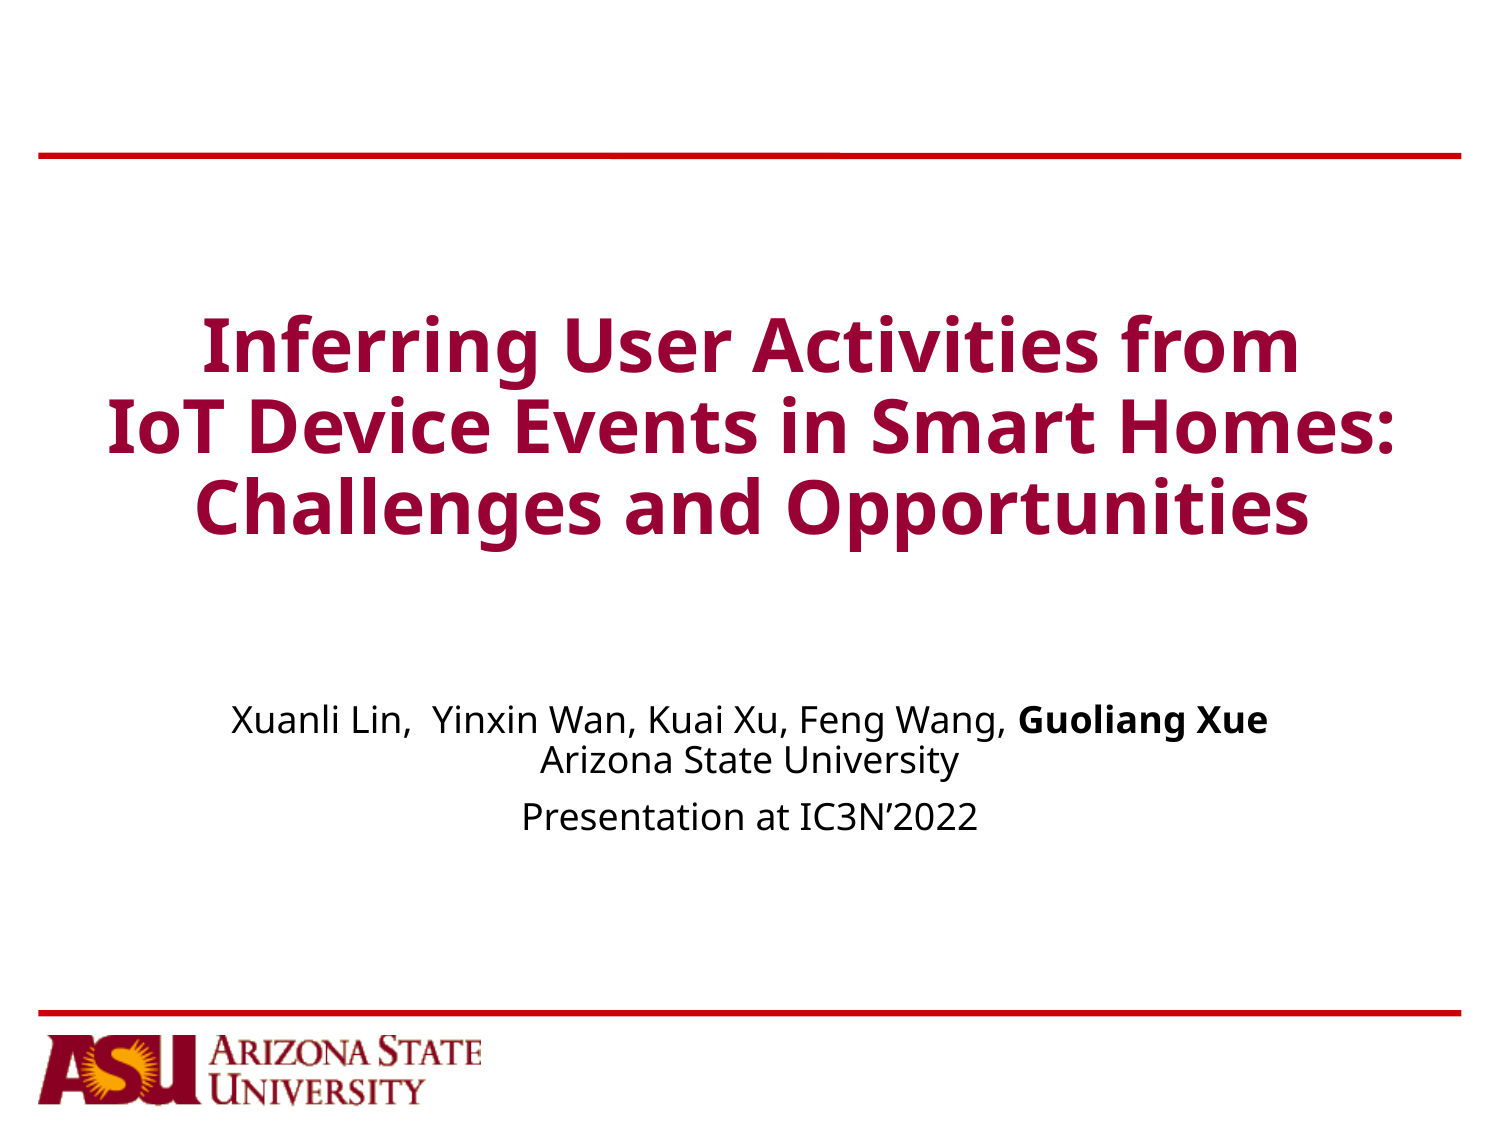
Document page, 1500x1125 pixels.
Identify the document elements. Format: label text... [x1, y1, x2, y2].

subtitle Xuanli Lin, Yinxin Wan, Kuai Xu, Feng Wang, Guoliang Xue Arizona State University Presentation at IC3N’2022 [84, 667, 1416, 872]
picture [38, 1035, 481, 1108]
title Inferring User Activities from IoT Device Events in Smart Homes: Challenges and Opportunities [40, 233, 1465, 626]
